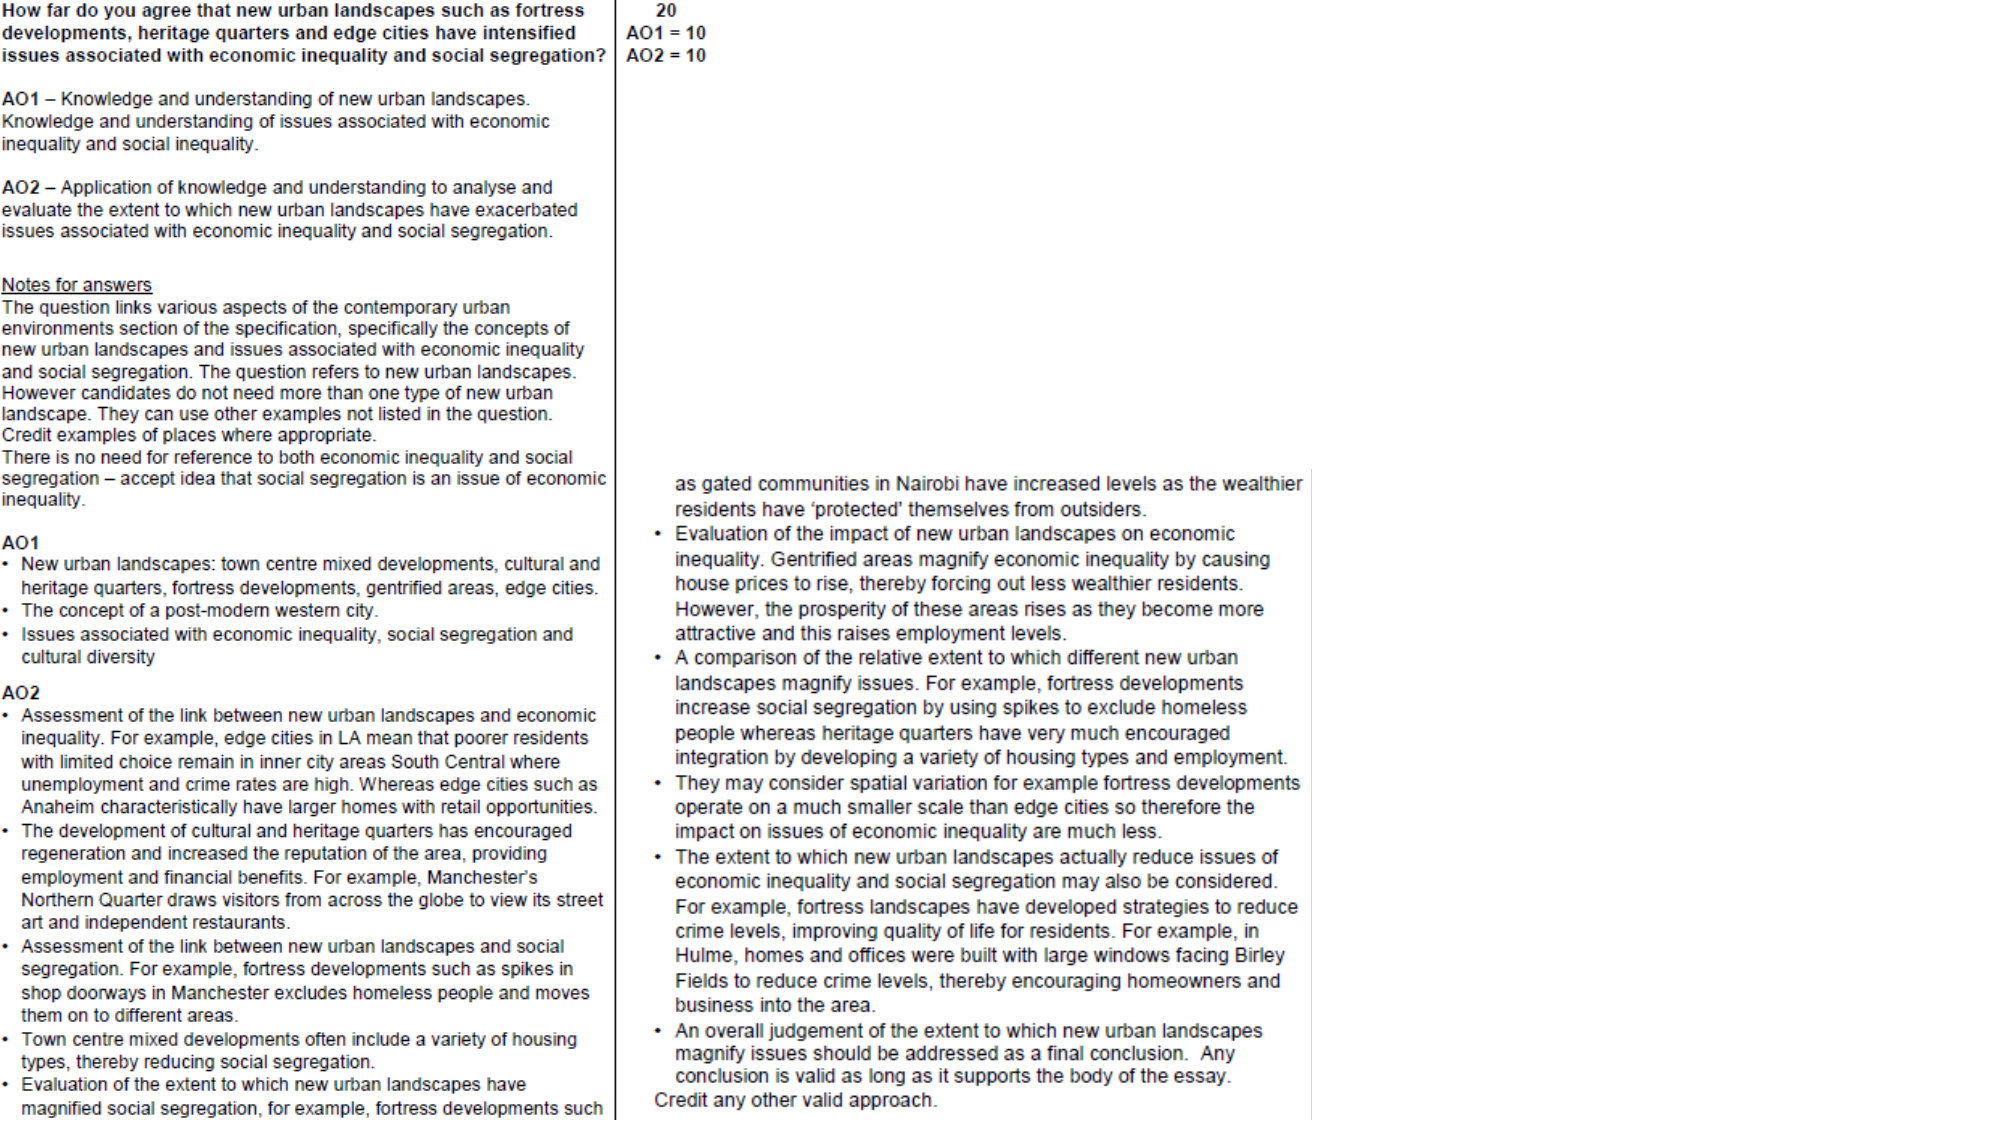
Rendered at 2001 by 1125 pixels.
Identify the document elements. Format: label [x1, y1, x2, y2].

picture [0, 0, 1312, 1120]
